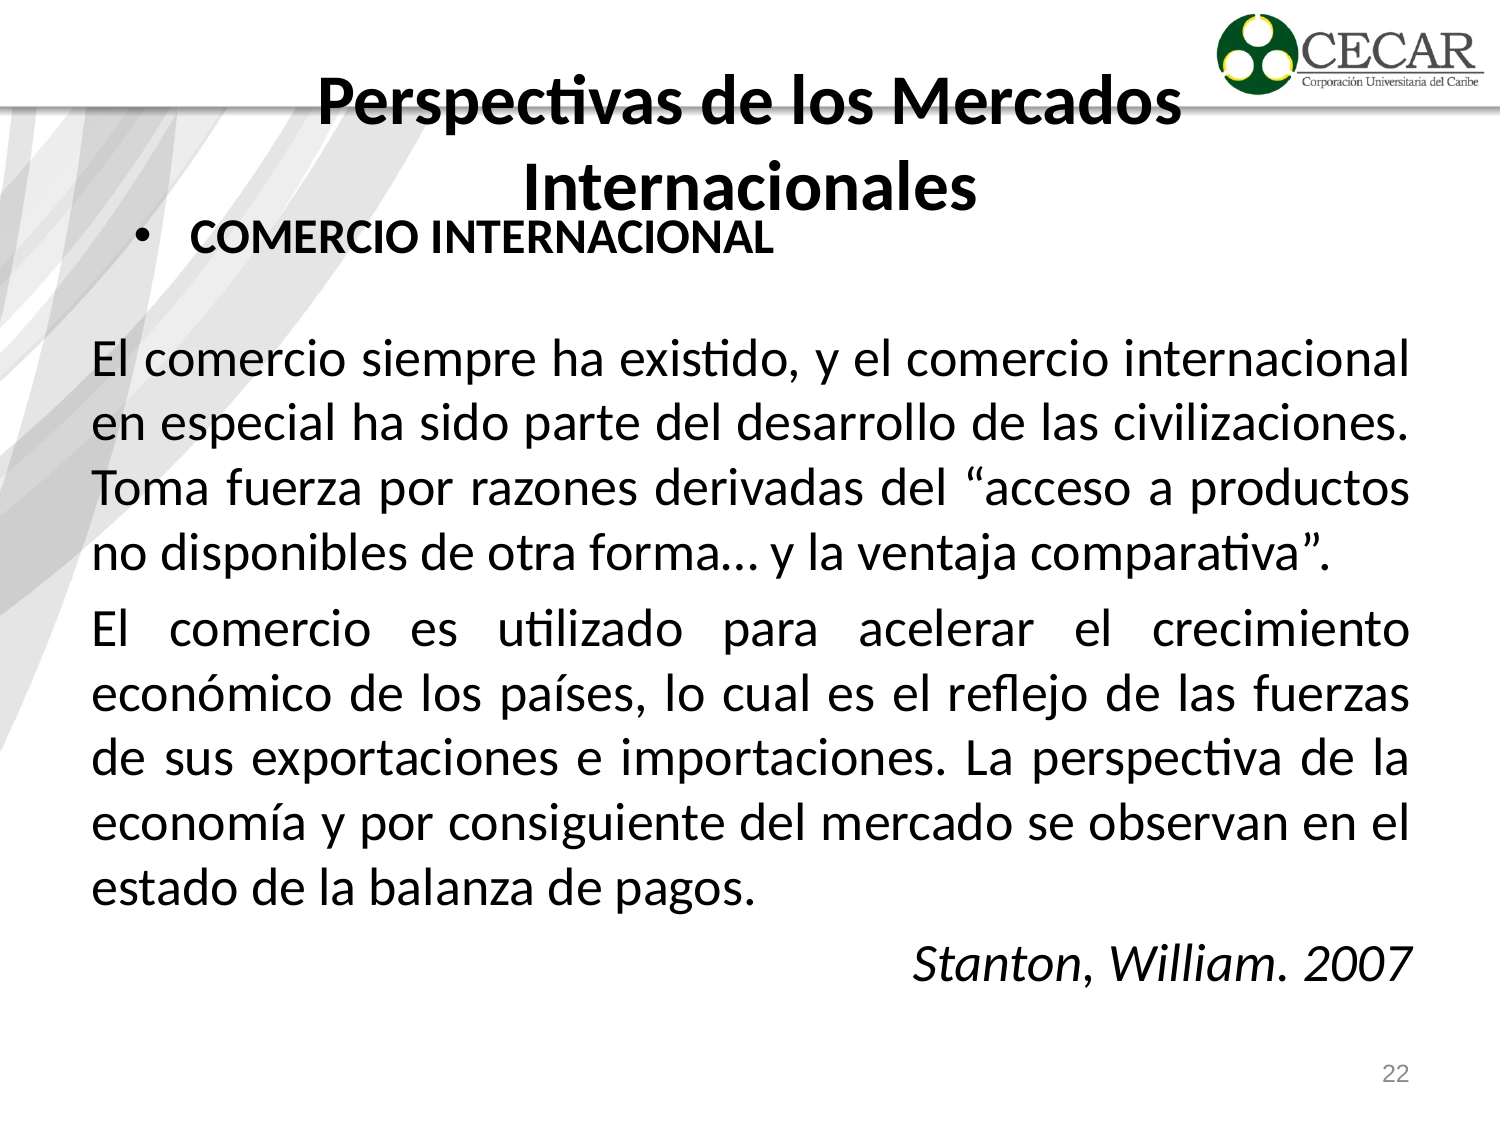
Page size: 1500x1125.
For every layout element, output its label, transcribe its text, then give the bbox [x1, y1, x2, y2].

list COMERCIO INTERNACIONAL [88, 196, 821, 291]
slide_number 22 [1074, 1042, 1425, 1103]
picture [0, 0, 1500, 1125]
list El comercio siempre ha existido, y el comercio internacional en especial ha sido parte del desarrollo de las civilizaciones. Toma fuerza por razones derivadas del “acceso a productos no disponibles de otra forma… y la ventaja comparativa”. El comercio es utilizado para acelerar el crecimiento económico de los países, lo cual es el reflejo de las fuerzas de sus exportaciones e importaciones. La perspectiva de la economía y por consiguiente del mercado se observan en el estado de la balanza de pagos. Stanton, William. 2007 [76, 314, 1427, 1057]
title Perspectivas de los Mercados Internacionales [75, 45, 1425, 233]
